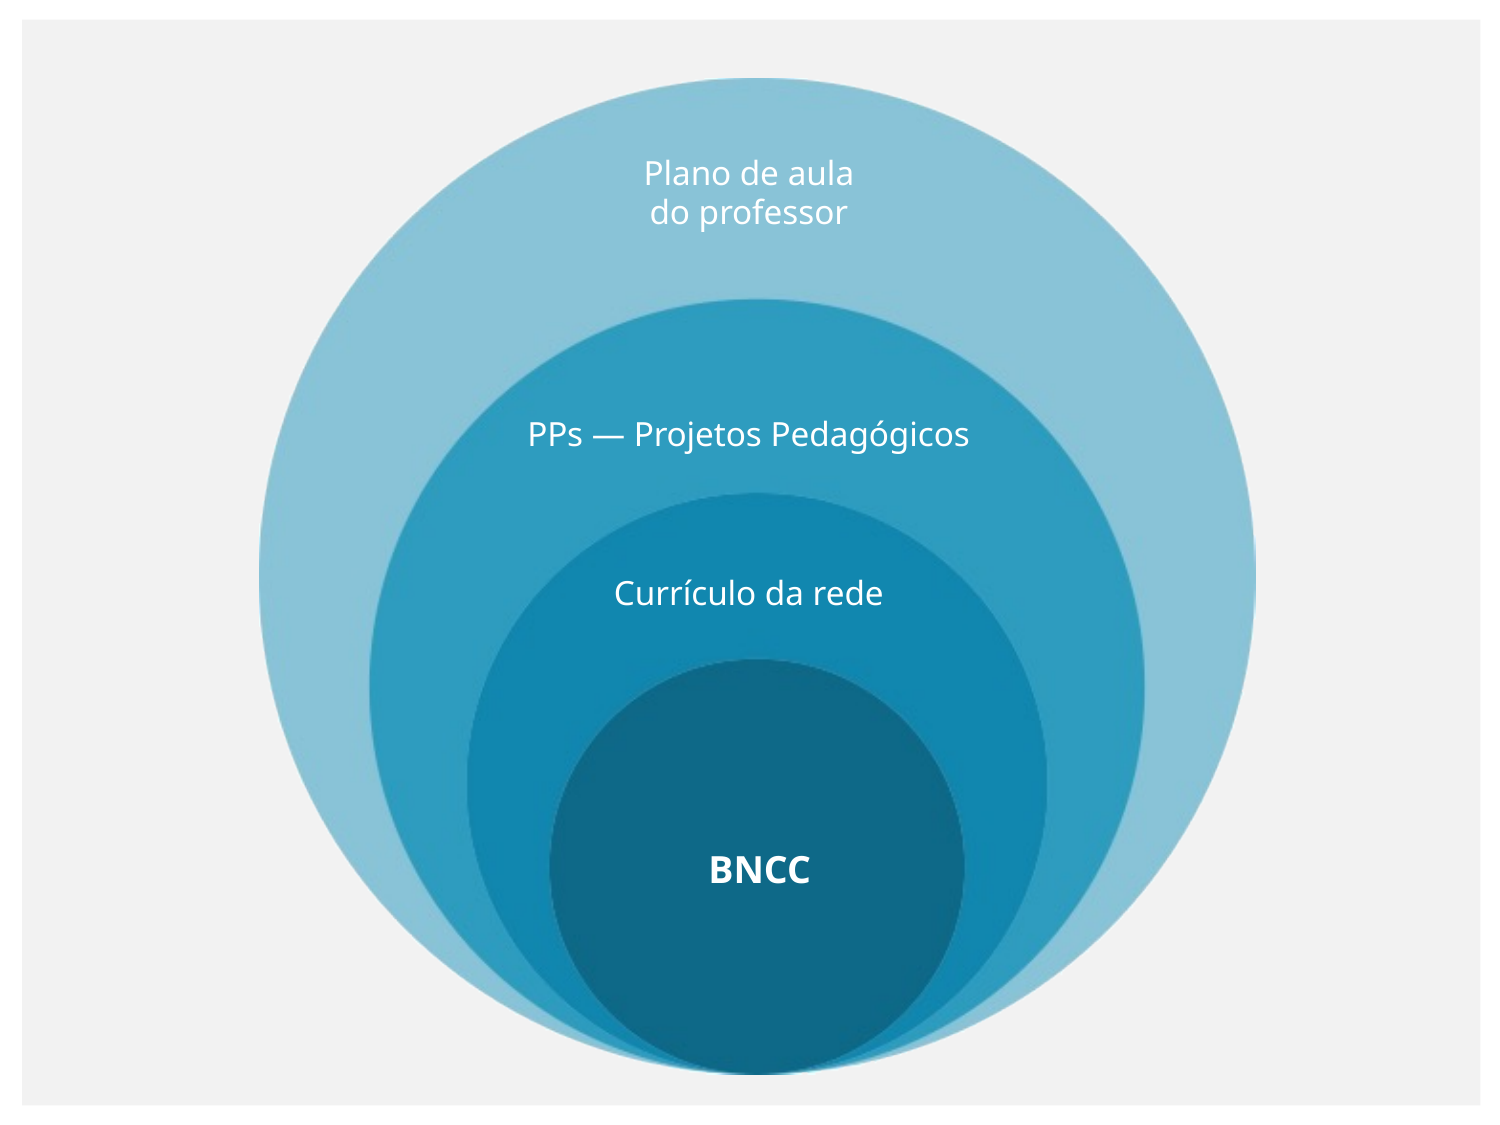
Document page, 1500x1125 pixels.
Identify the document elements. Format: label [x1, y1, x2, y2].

text_box [22, 19, 1481, 1106]
picture [259, 78, 1256, 1075]
